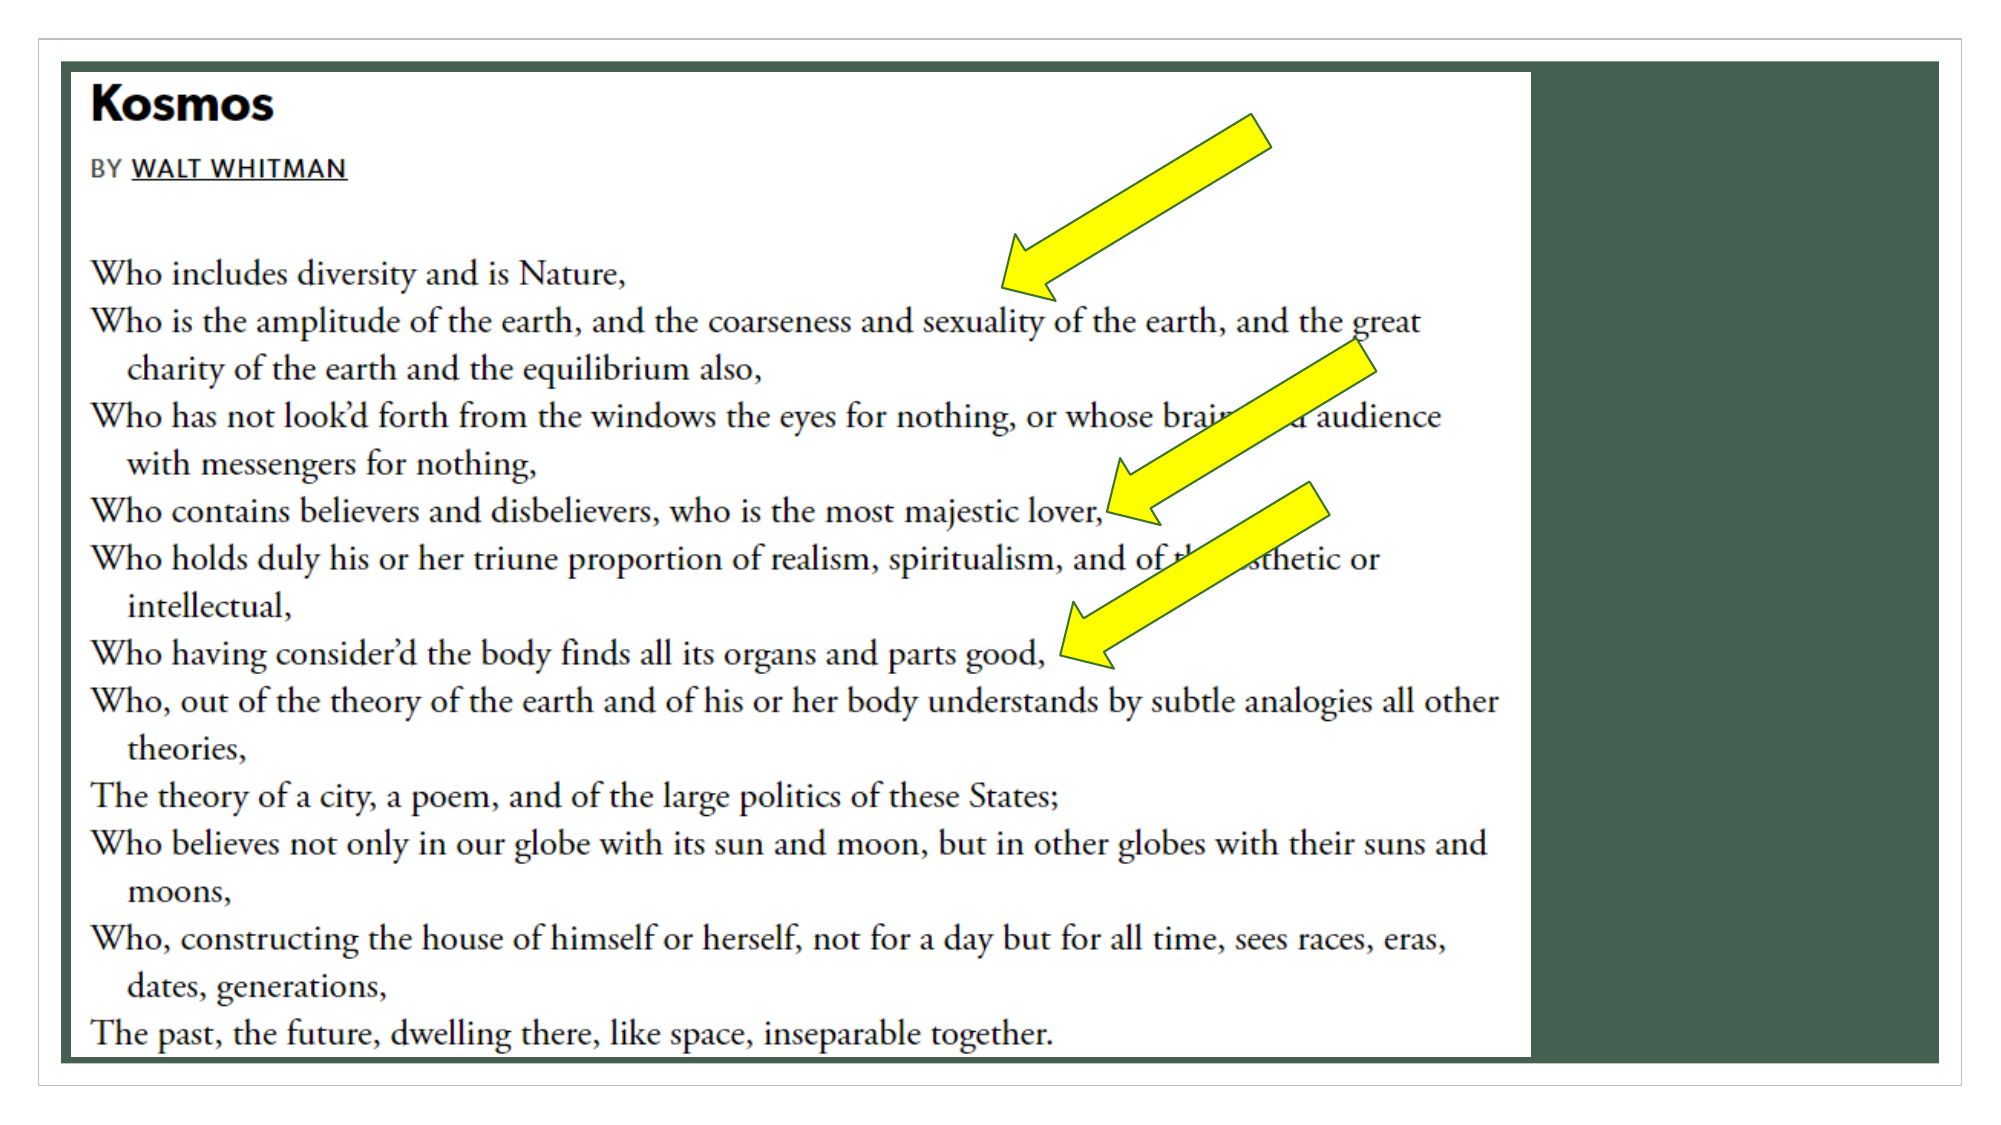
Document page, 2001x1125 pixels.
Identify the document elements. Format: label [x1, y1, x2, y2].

picture [71, 72, 1531, 1057]
